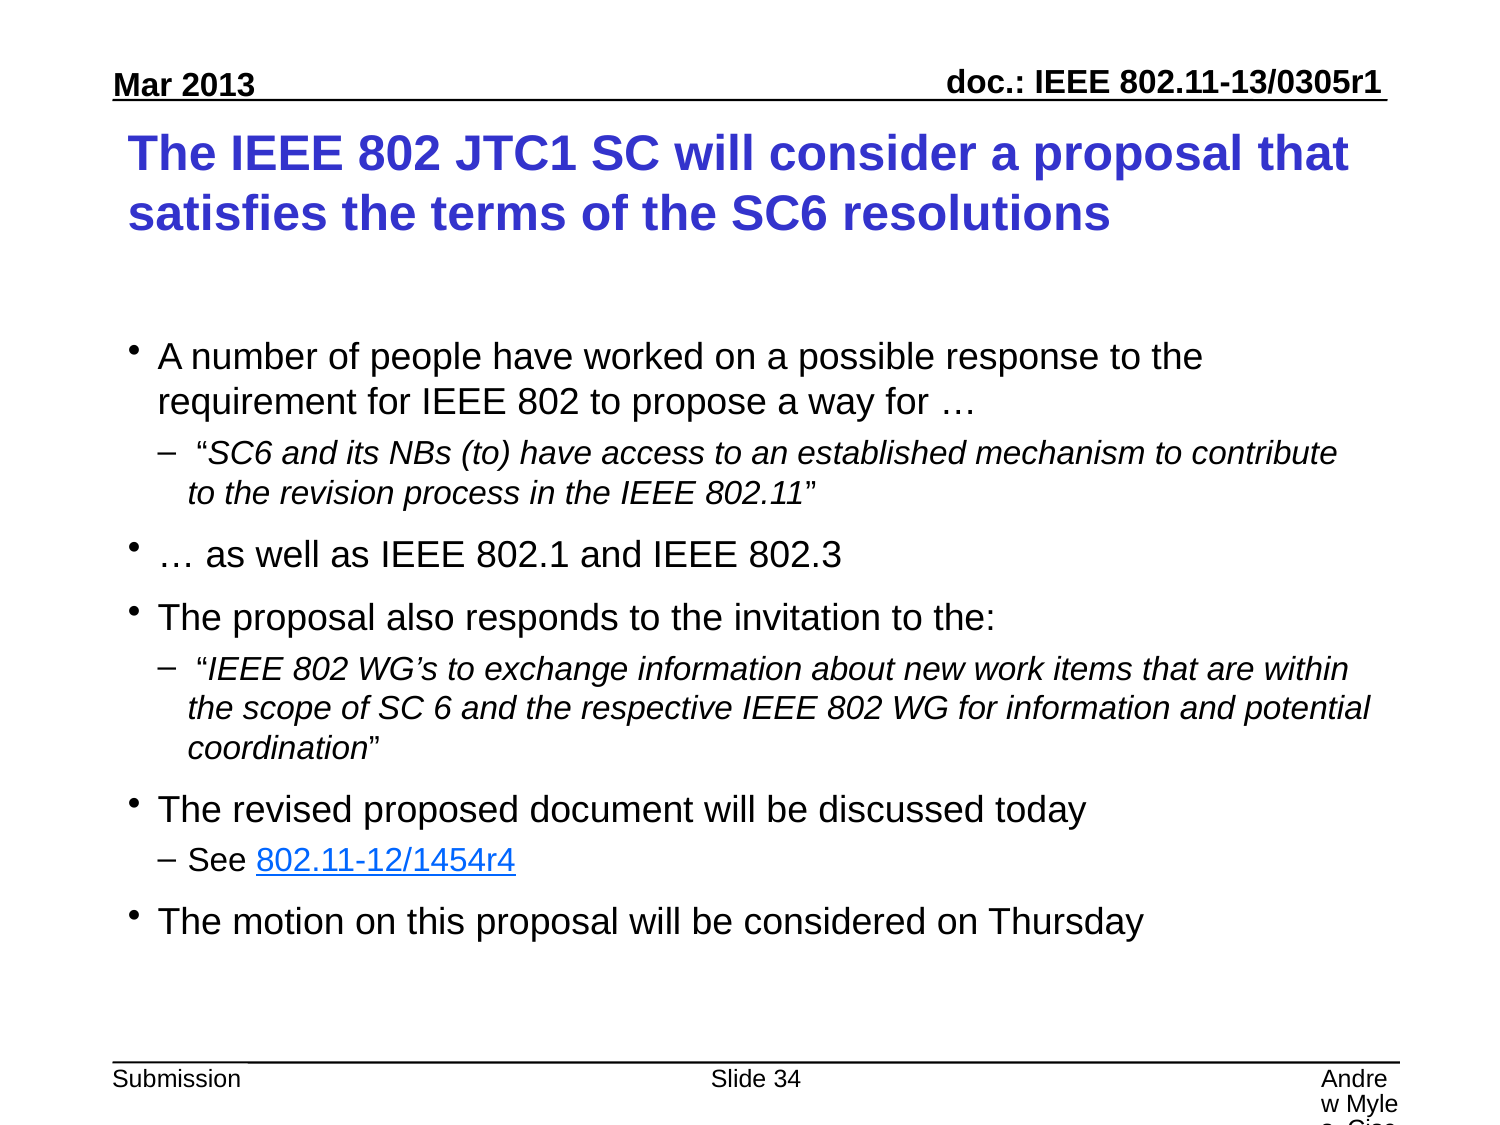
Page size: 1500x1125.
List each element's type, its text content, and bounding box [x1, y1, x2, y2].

slide_number Slide 34 [709, 1061, 803, 1093]
title The IEEE 802 JTC1 SC will consider a proposal that satisfies the terms of the SC6 resolutions [112, 112, 1388, 288]
footer Andrew Myles, Cisco [1320, 1061, 1402, 1093]
list A number of people have worked on a possible response to the requirement for IEEE 802 to propose a way for … “SC6 and its NBs (to) have access to an established mechanism to contribute to the revision process in the IEEE 802.11” … as well as IEEE 802.1 and IEEE 802.3 The proposal also responds to the invitation to the: “IEEE 802 WG’s to exchange information about new work items that are within the scope of SC 6 and the respective IEEE 802 WG for information and potential coordination” The revised proposed document will be discussed today See 802.11-12/1454r4 The motion on this proposal will be considered on Thursday [112, 324, 1388, 1000]
